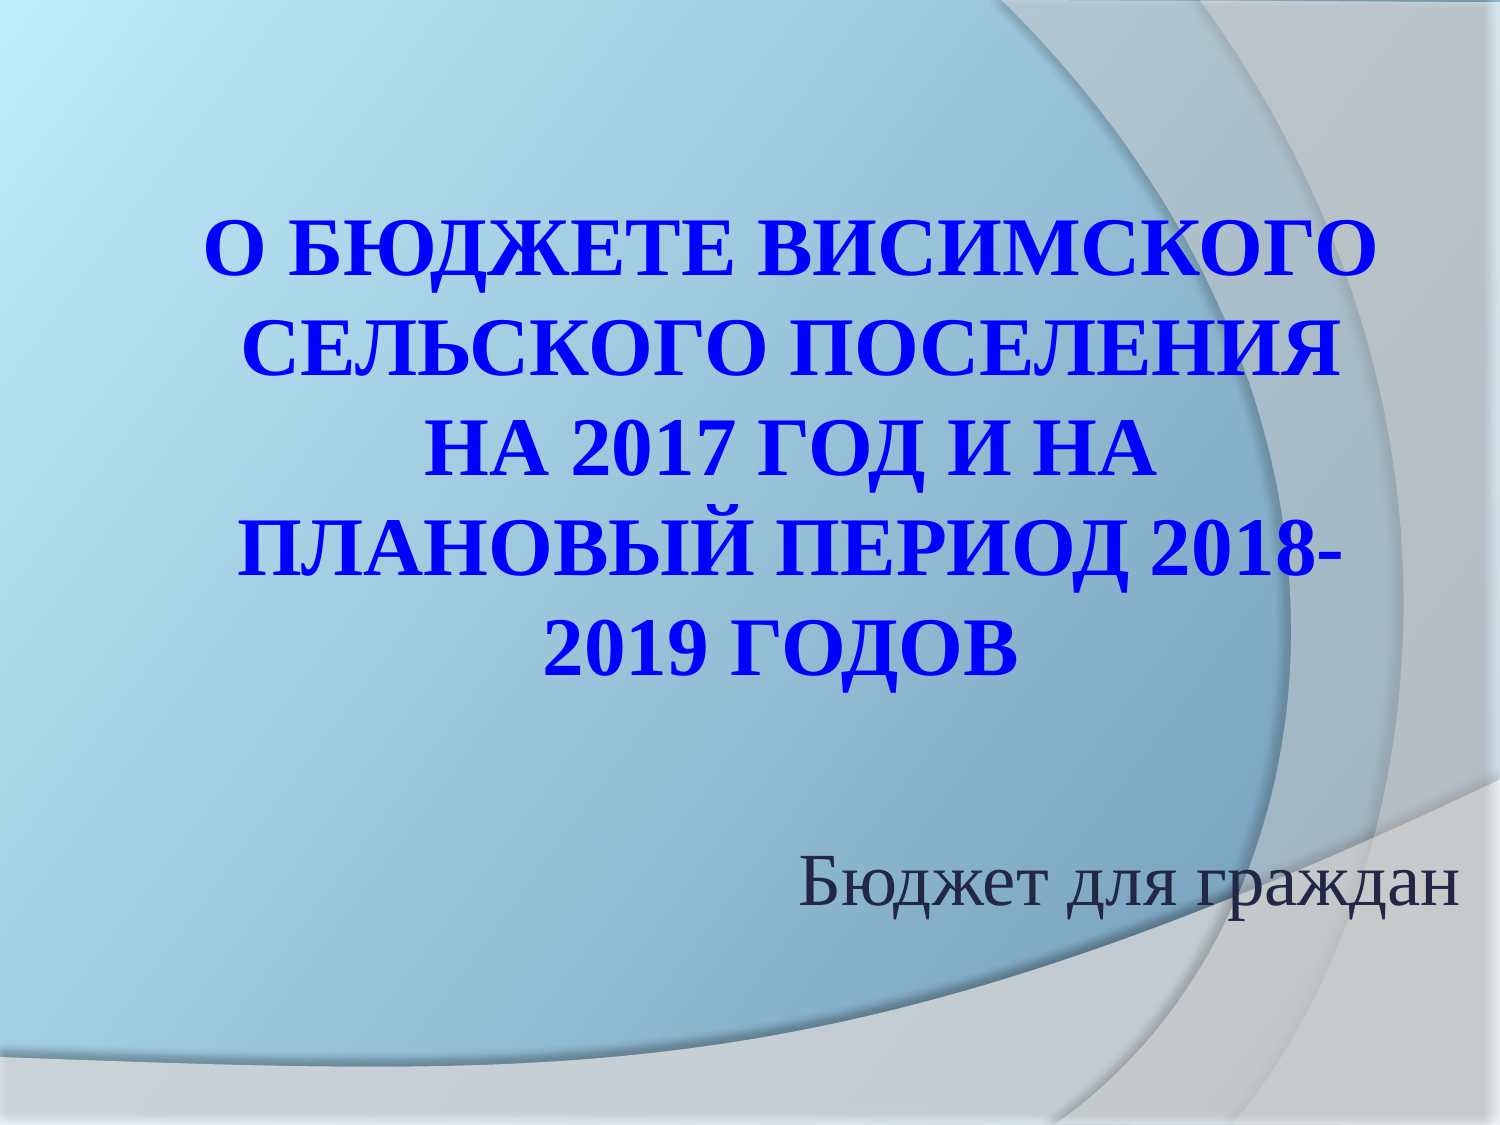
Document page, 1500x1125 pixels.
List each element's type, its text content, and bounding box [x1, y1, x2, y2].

subtitle Бюджет для граждан [419, 739, 1470, 921]
title О бюджете Висимского сельского поселения на 2017 год и на плановый период 2018-2019 годов [194, 184, 1388, 591]
